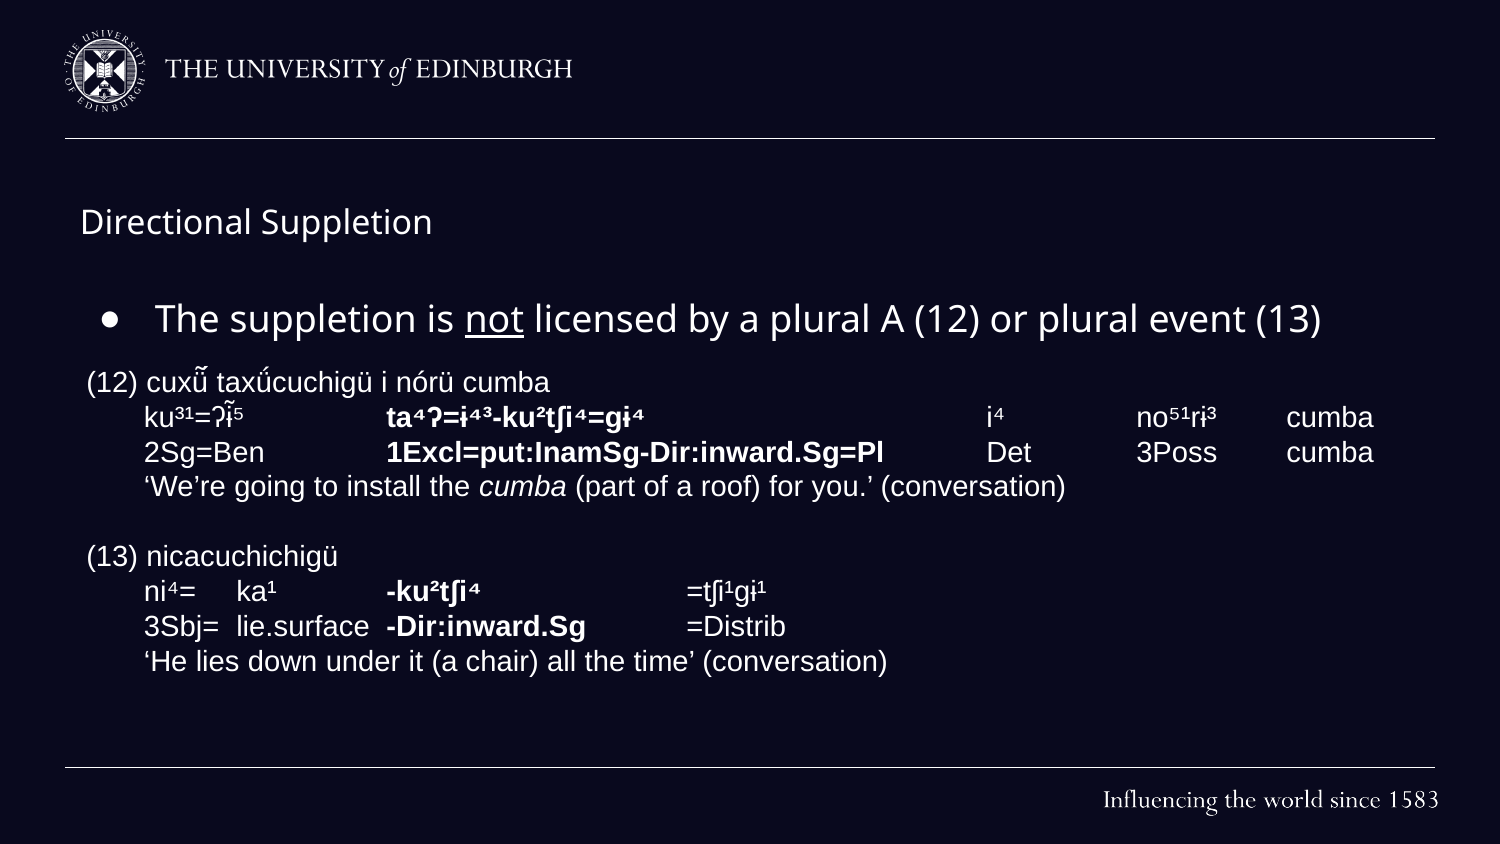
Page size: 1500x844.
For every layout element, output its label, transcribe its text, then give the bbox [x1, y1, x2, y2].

title Directional Suppletion [64, 185, 1390, 257]
picture [1069, 767, 1473, 834]
text_box (12) cuxü̃́ taxǘcuchigü i nórü cumba ku³¹=ʔɨ̃⁵ ta⁴ʔ=ɨ⁴³-ku²tʃi⁴=gɨ⁴ i⁴ no⁵¹rɨ³ cumba 2Sg=Ben 1Excl=put:InamSg-Dir:inward.Sg=Pl Det 3Poss cumba ‘We’re going to install the cumba (part of a roof) for you.’ (conversation) (13) nicacuchichigü ni⁴= ka¹ -ku²tʃi⁴ =tʃi¹gɨ¹ 3Sbj= lie.surface -Dir:inward.Sg =Distrib ‘He lies down under it (a chair) all the time’ (conversation) [71, 347, 1419, 693]
picture [64, 30, 572, 112]
list The suppletion is not licensed by a plural A (12) or plural event (13) [64, 280, 1413, 733]
